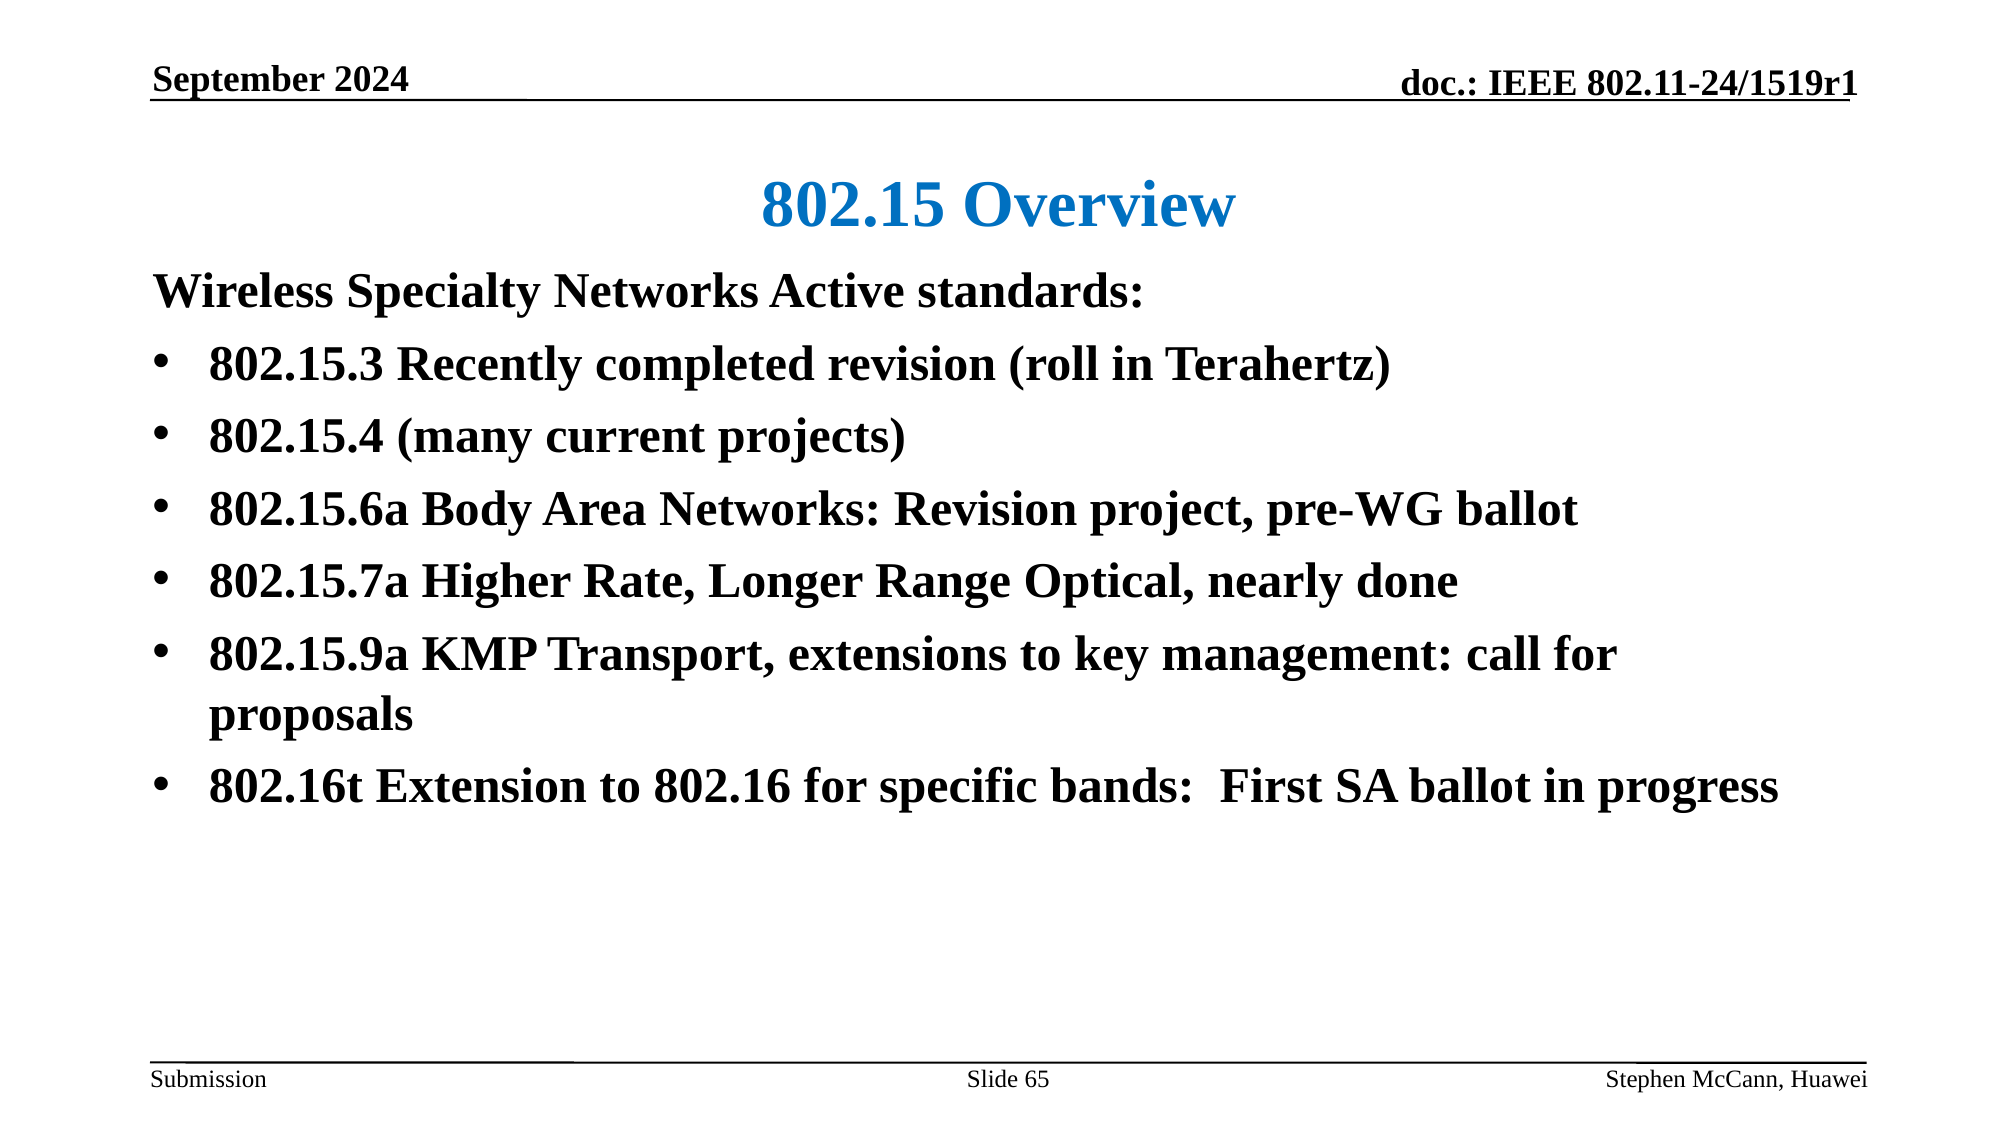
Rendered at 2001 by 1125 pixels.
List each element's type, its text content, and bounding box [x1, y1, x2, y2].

slide_number Slide 65 [950, 1061, 1067, 1123]
footer Stephen McCann, Huawei [1171, 1061, 1869, 1093]
title 802.15 Overview [149, 112, 1850, 288]
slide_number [152, 54, 563, 100]
list Wireless Specialty Networks Active standards: 802.15.3 Recently completed revision (roll in Terahertz) 802.15.4 (many current projects) 802.15.6a Body Area Networks: Revision project, pre-WG ballot 802.15.7a Higher Rate, Longer Range Optical, nearly done 802.15.9a KMP Transport, extensions to key management: call for proposals 802.16t Extension to 802.16 for specific bands: First SA ballot in progress [137, 249, 1838, 925]
